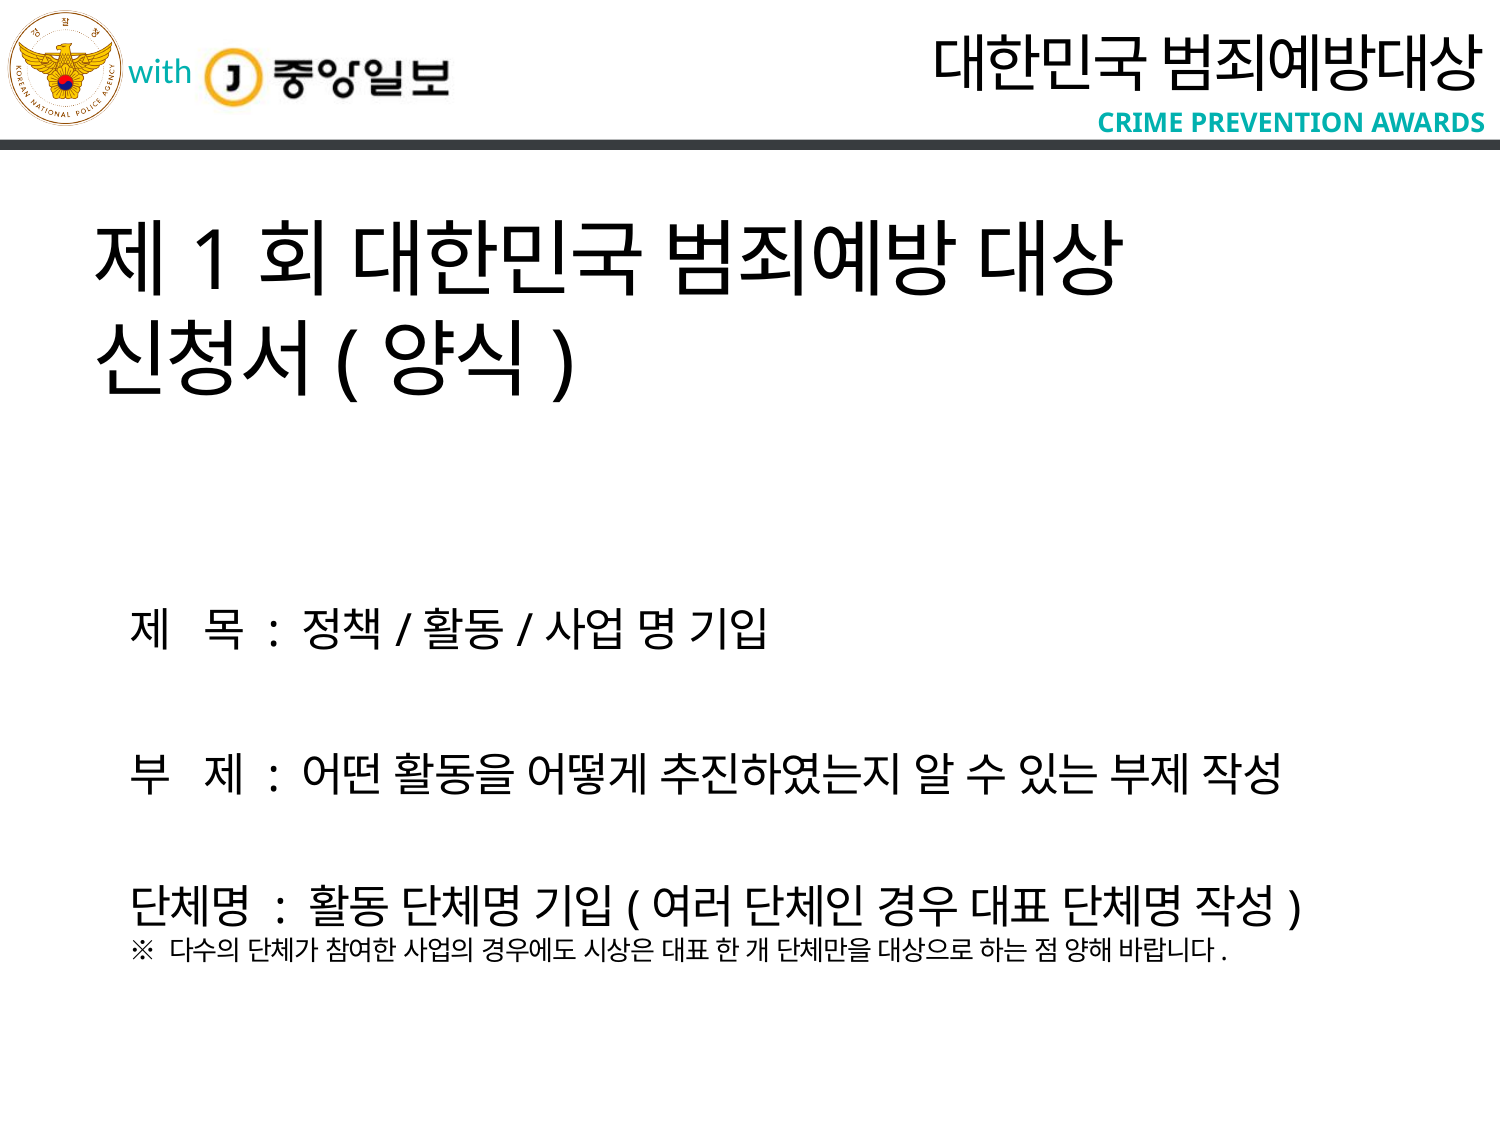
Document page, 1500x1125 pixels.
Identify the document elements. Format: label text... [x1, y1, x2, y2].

text_box 부 제 : 어떤 활동을 어떻게 추진하였는지 알 수 있는 부제 작성 [114, 737, 1443, 808]
text_box 단체명 : 활동 단체명 기입(여러 단체인 경우 대표 단체명 작성) ※ 다수의 단체가 참여한 사업의 경우에도 시상은 대표 한 개 단체만을 대상으로 하는 점 양해 바랍니다. [114, 870, 1386, 973]
text_box 제 목 : 정책/활동/사업 명 기입 [114, 593, 1386, 663]
text_box 제1회 대한민국 범죄예방 대상 신청서(양식) [78, 198, 1350, 414]
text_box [0, 0, 1500, 150]
